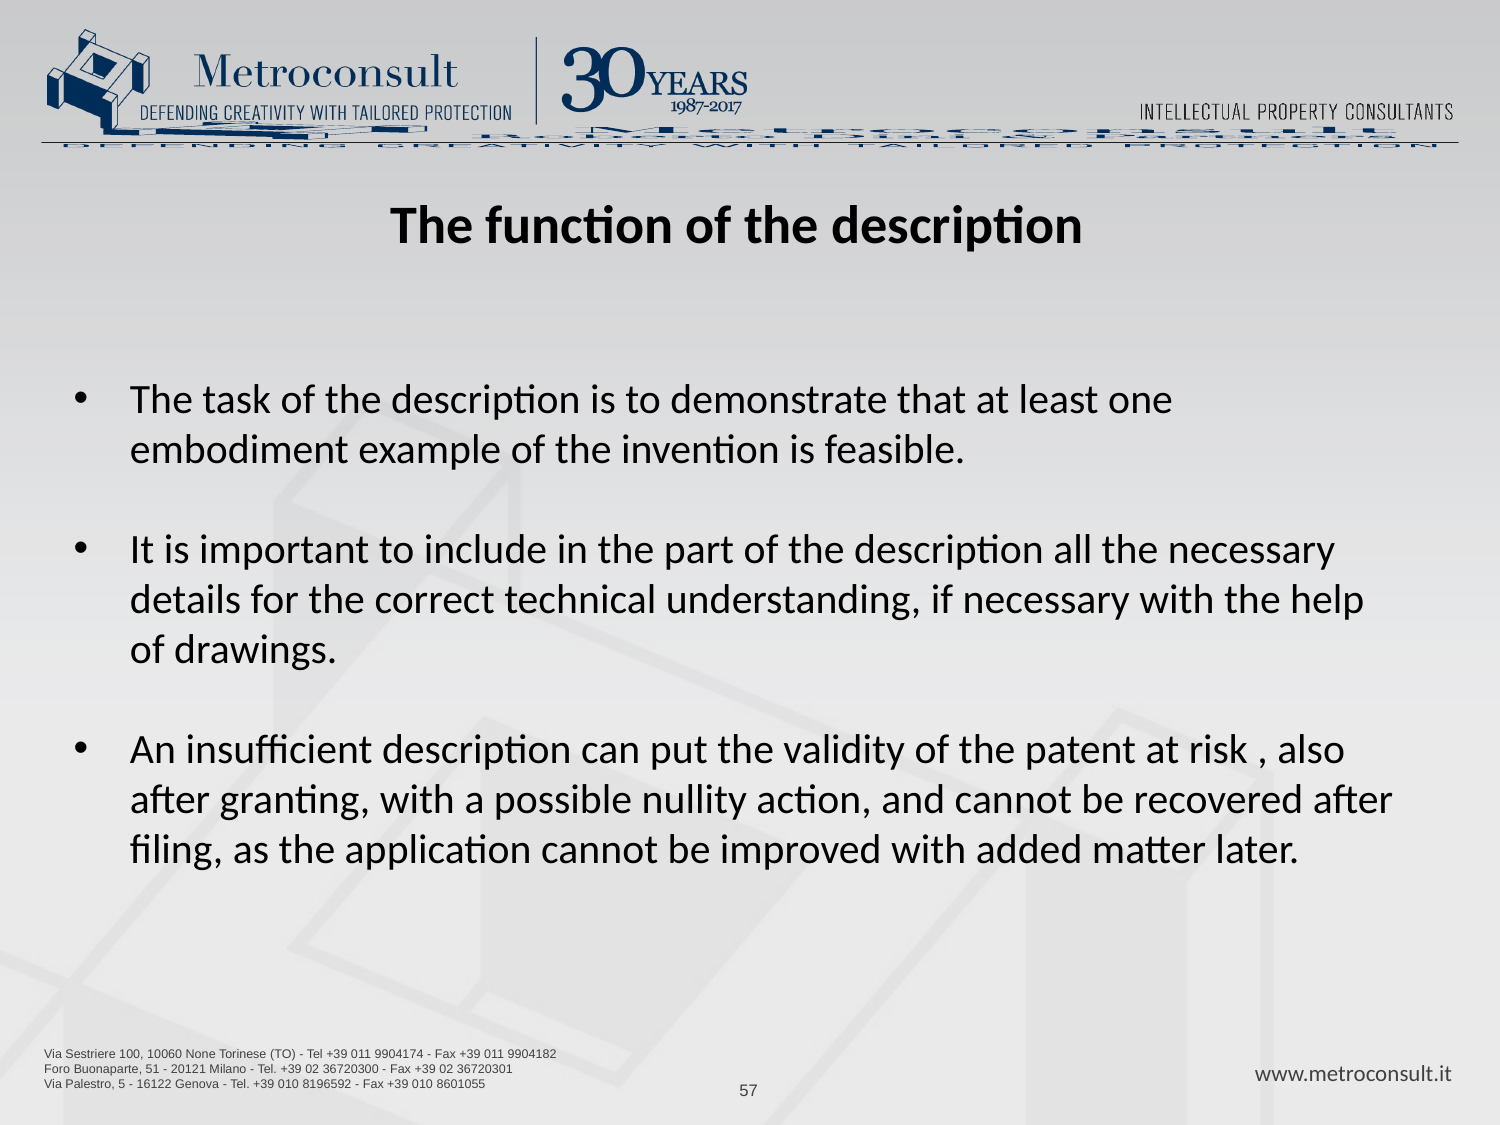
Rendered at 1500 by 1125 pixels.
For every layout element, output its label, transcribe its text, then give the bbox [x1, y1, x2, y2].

slide_number 57 [570, 1071, 927, 1107]
picture [0, 0, 1500, 1125]
text_box The function of the description [58, 182, 1441, 262]
text_box The task of the description is to demonstrate that at least one embodiment example of the invention is feasible. It is important to include in the part of the description all the necessary details for the correct technical understanding, if necessary with the help of drawings. An insufficient description can put the validity of the patent at risk , also after granting, with a possible nullity action, and cannot be recovered after filing, as the application cannot be improved with added matter later. [58, 364, 1414, 880]
